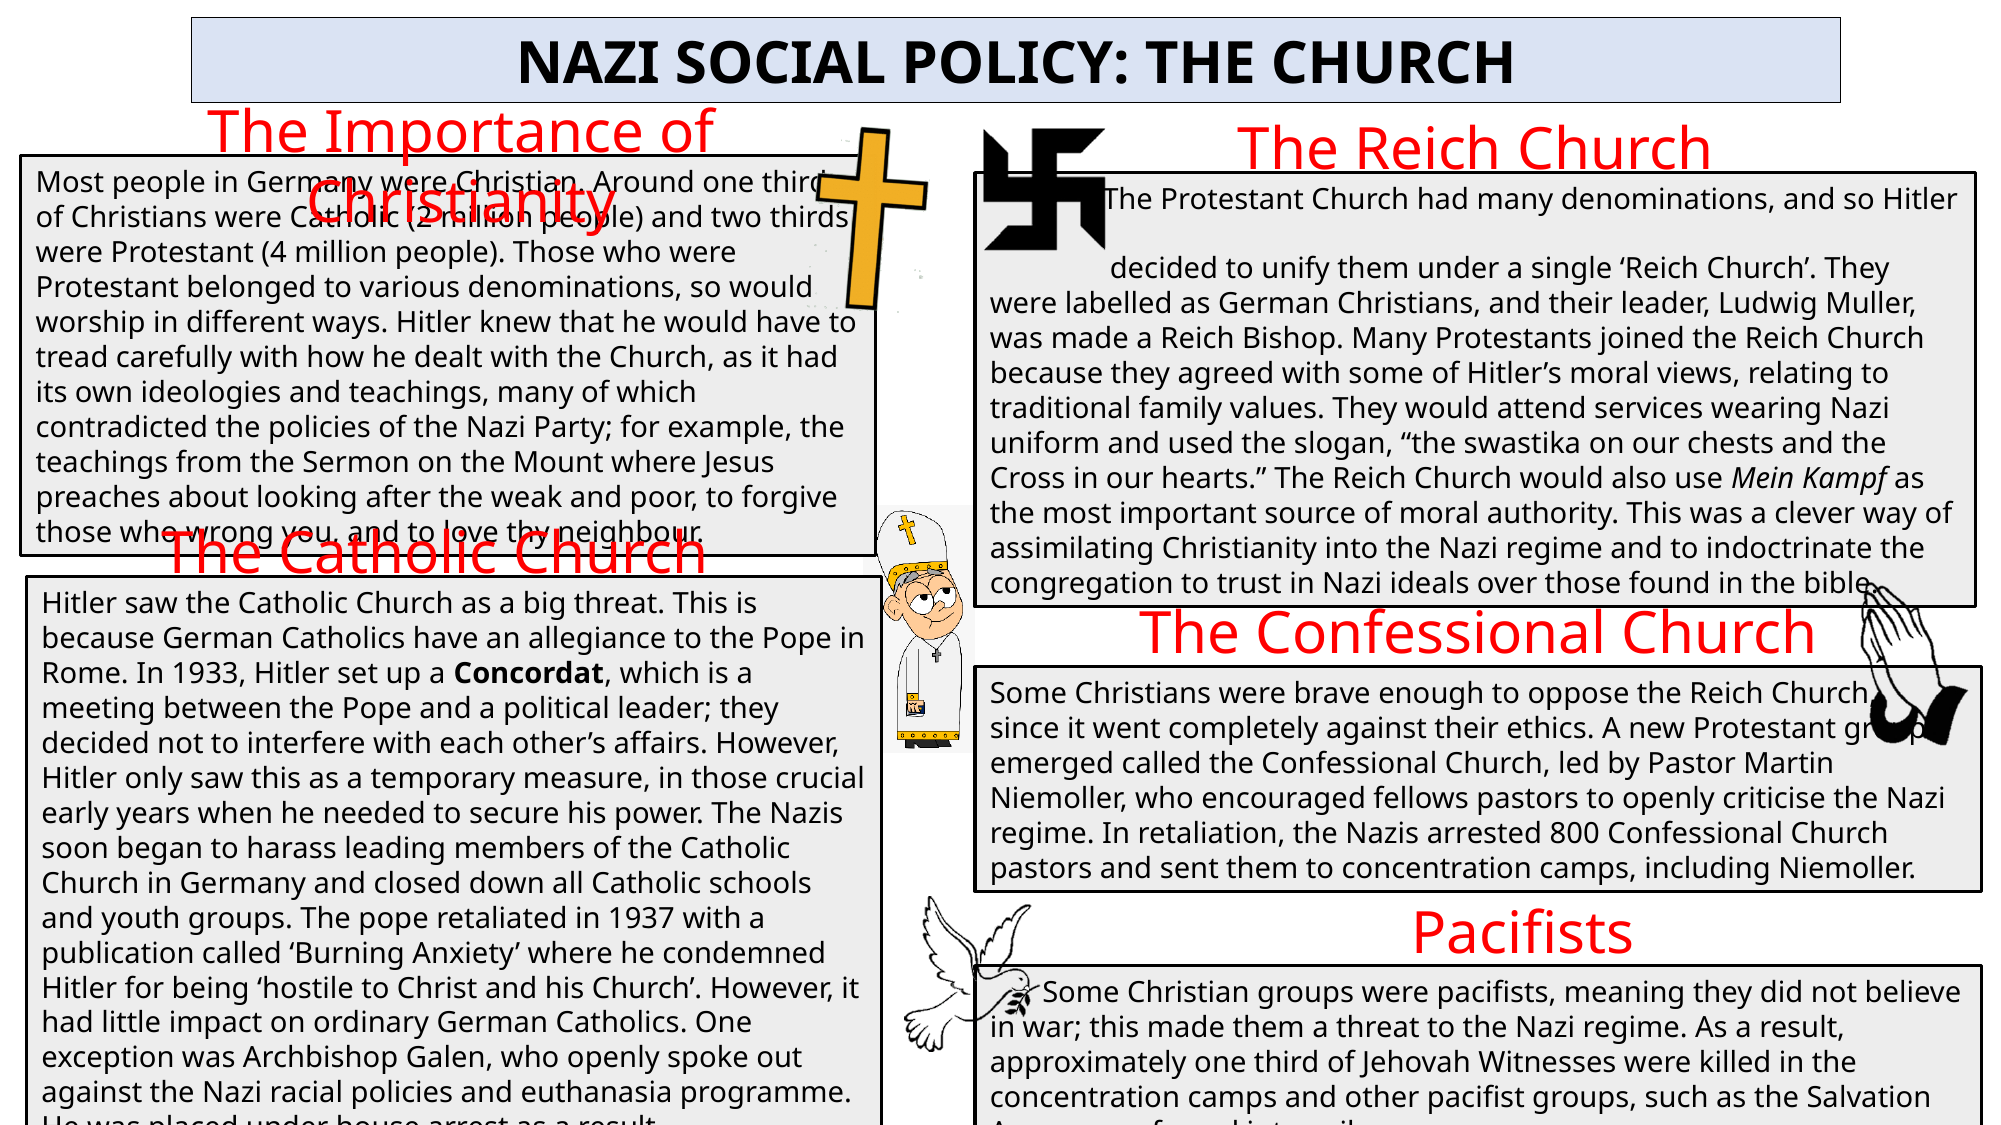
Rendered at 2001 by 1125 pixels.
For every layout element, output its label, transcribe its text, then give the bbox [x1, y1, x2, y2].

text_box Some Christians were brave enough to oppose the Reich Church, since it went completely against their ethics. A new Protestant group emerged called the Confessional Church, led by Pastor Martin Niemoller, who encouraged fellows pastors to openly criticise the Nazi regime. In retaliation, the Nazis arrested 800 Confessional Church pastors and sent them to concentration camps, including Niemoller. [975, 666, 1982, 892]
text_box Hitler saw the Catholic Church as a big threat. This is because German Catholics have an allegiance to the Pope in Rome. In 1933, Hitler set up a Concordat, which is a meeting between the Pope and a political leader; they decided not to interfere with each other’s affairs. However, Hitler only saw this as a temporary measure, in those crucial early years when he needed to secure his power. The Nazis soon began to harass leading members of the Catholic Church in Germany and closed down all Catholic schools and youth groups. The pope retaliated in 1937 with a publication called ‘Burning Anxiety’ where he condemned Hitler for being ‘hostile to Christ and his Church’. However, it had little impact on ordinary German Catholics. One exception was Archbishop Galen, who openly spoke out against the Nazi racial policies and euthanasia programme. He was placed under house arrest as a result. [26, 576, 882, 1125]
text_box Most people in Germany were Christian. Around one third of Christians were Catholic (2 million people) and two thirds were Protestant (4 million people). Those who were Protestant belonged to various denominations, so would worship in different ways. Hitler knew that he would have to tread carefully with how he dealt with the Church, as it had its own ideologies and teachings, many of which contradicted the policies of the Nazi Party; for example, the teachings from the Sermon on the Mount where Jesus preaches about looking after the weak and poor, to forgive those who wrong you, and to love thy neighbour. [20, 155, 876, 556]
text_box NAZI SOCIAL POLICY: THE CHURCH [191, 17, 1841, 103]
text_box The Reich Church [1170, 103, 1891, 189]
text_box The Protestant Church had many denominations, and so Hitler decided to unify them under a single ‘Reich Church’. They were labelled as German Christians, and their leader, Ludwig Muller, was made a Reich Bishop. Many Protestants joined the Reich Church because they agreed with some of Hitler’s moral views, relating to traditional family values. They would attend services wearing Nazi uniform and used the slogan, “the swastika on our chests and the Cross in our hearts.” The Reich Church would also use Mein Kampf as the most important source of moral authority. This was a clever way of assimilating Christianity into the Nazi regime and to indoctrinate the congregation to trust in Nazi ideals over those found in the bible. [974, 172, 1976, 607]
text_box The Importance of Christianity [46, 86, 876, 242]
text_box The Catholic Church [20, 507, 851, 593]
picture [1846, 576, 1982, 751]
picture [807, 63, 1170, 315]
text_box Some Christian groups were pacifists, meaning they did not believe in war; this made them a threat to the Nazi regime. As a result, approximately one third of Jehovah Witnesses were killed in the concentration camps and other pacifist groups, such as the Salvation Army, were forced into exile. [975, 965, 1982, 1125]
picture [863, 505, 975, 753]
picture [904, 896, 1041, 1052]
text_box Pacifists [1108, 888, 1938, 974]
text_box The Confessional Church [1063, 588, 1846, 674]
